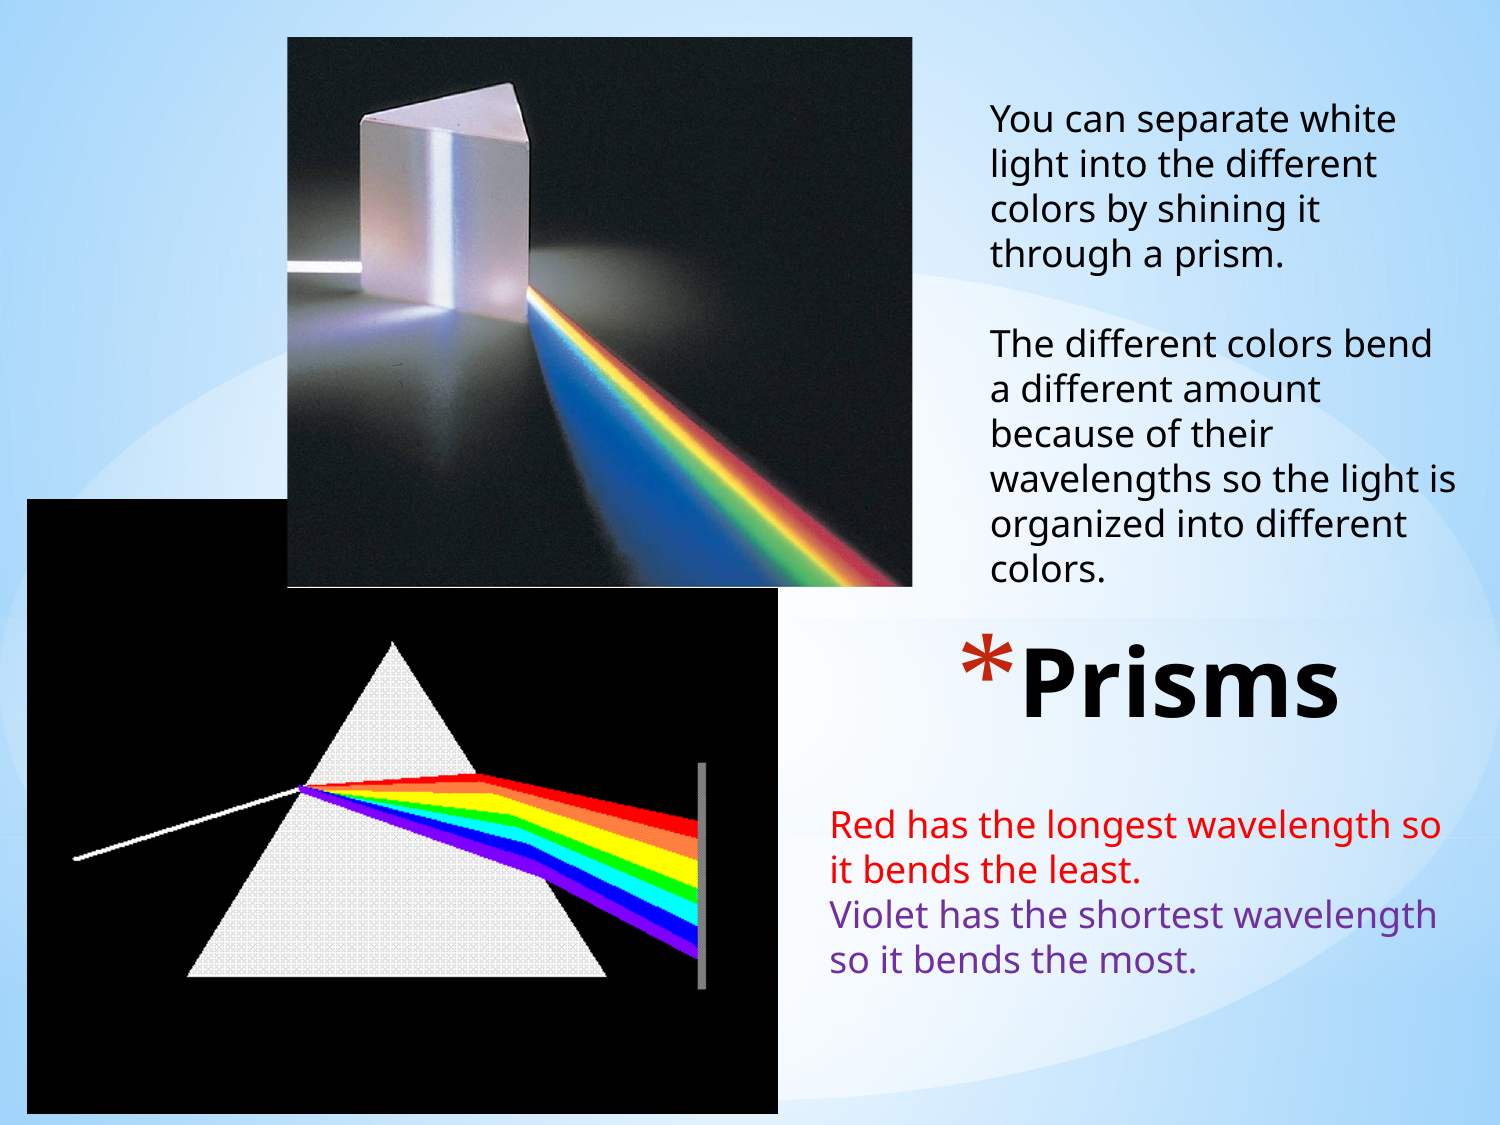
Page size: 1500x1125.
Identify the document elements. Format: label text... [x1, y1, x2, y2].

title Prisms [783, 614, 1356, 802]
picture [27, 36, 913, 1115]
text_box You can separate white light into the different colors by shining it through a prism. The different colors bend a different amount because of their wavelengths so the light is organized into different colors. [975, 87, 1475, 598]
text_box Red has the longest wavelength so it bends the least. Violet has the shortest wavelength so it bends the most. [814, 793, 1478, 989]
